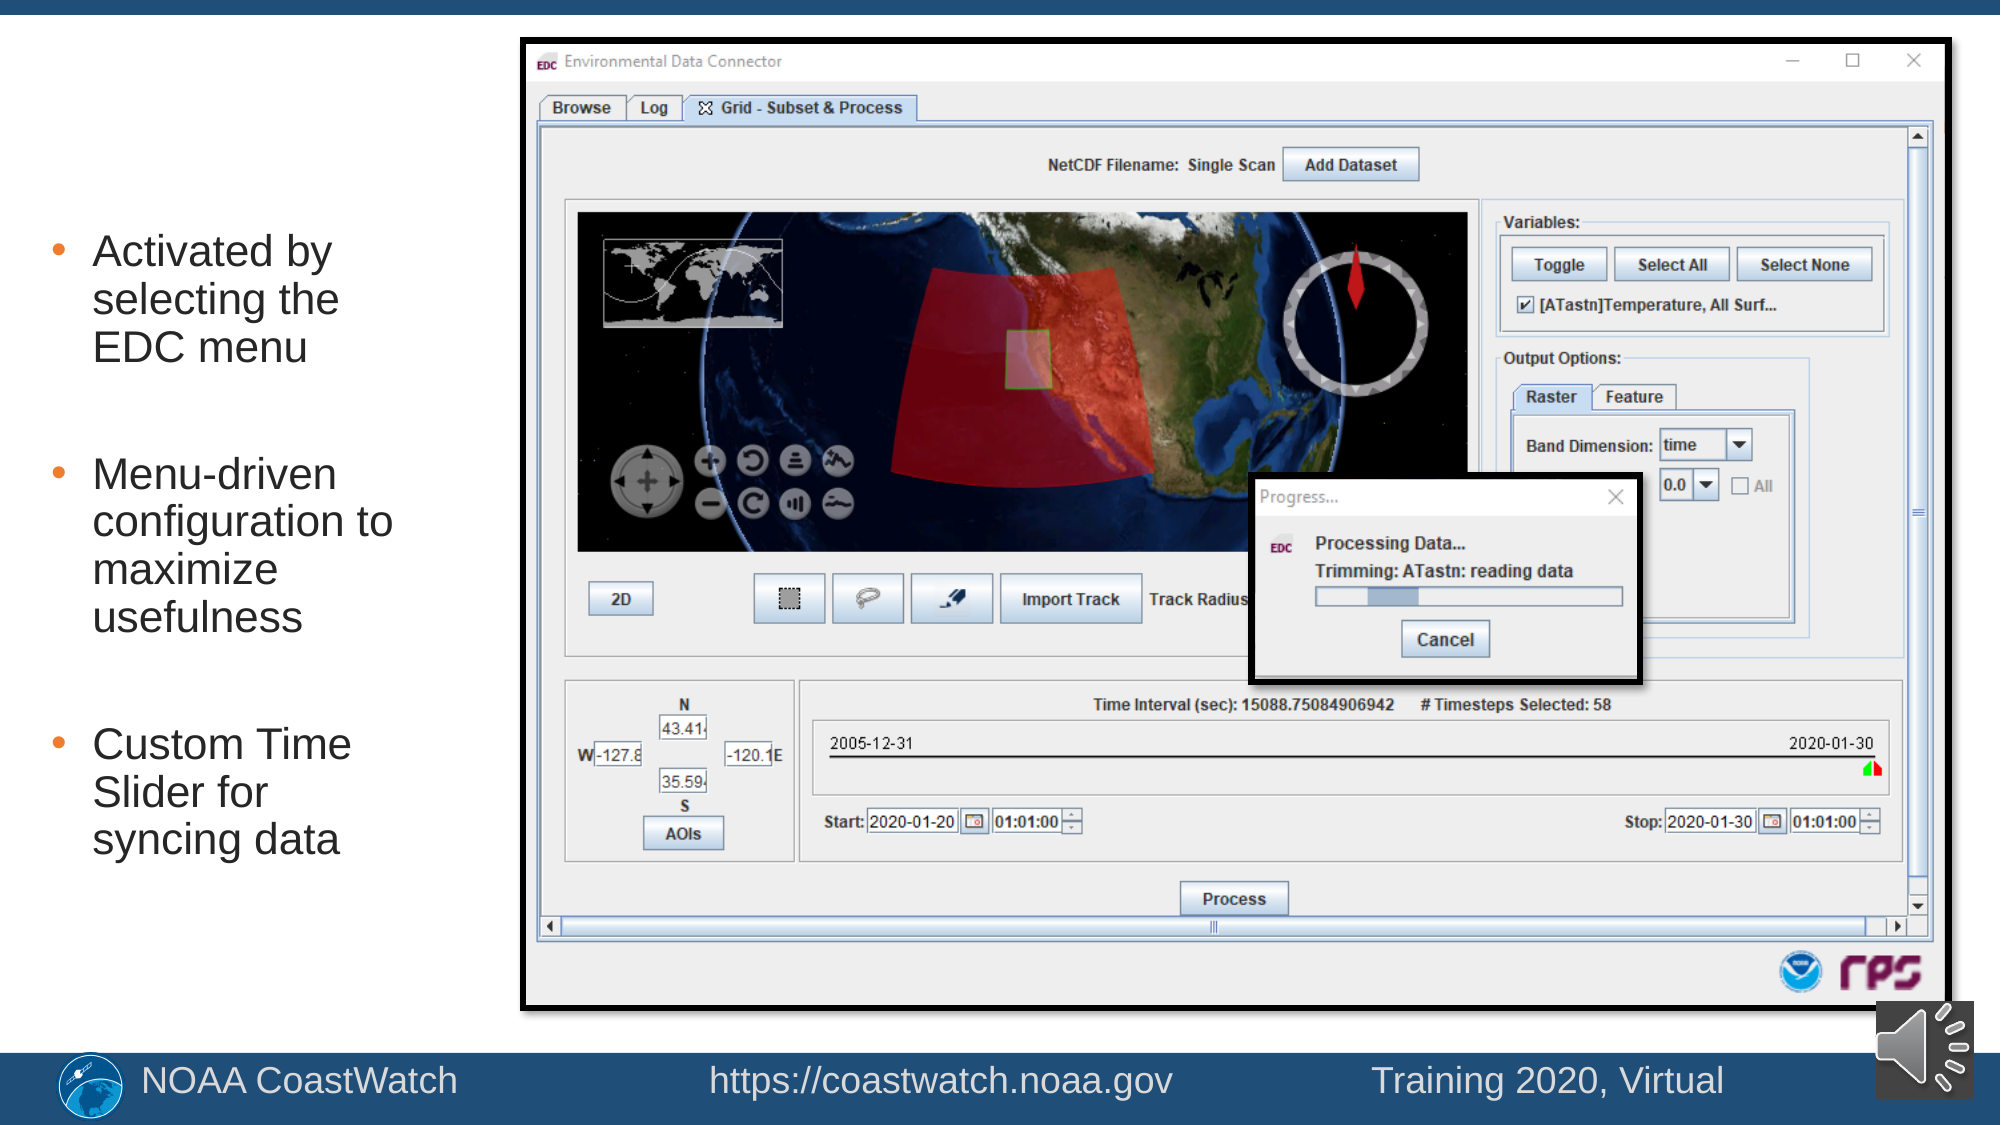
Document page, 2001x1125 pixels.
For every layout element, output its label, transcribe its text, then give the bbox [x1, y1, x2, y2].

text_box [526, 43, 1946, 1005]
picture [56, 1052, 125, 1121]
text_box Activated by selecting the EDC menu Menu-driven configuration to maximize usefulness Custom Time Slider for syncing data [35, 220, 420, 881]
picture [1874, 999, 1975, 1100]
